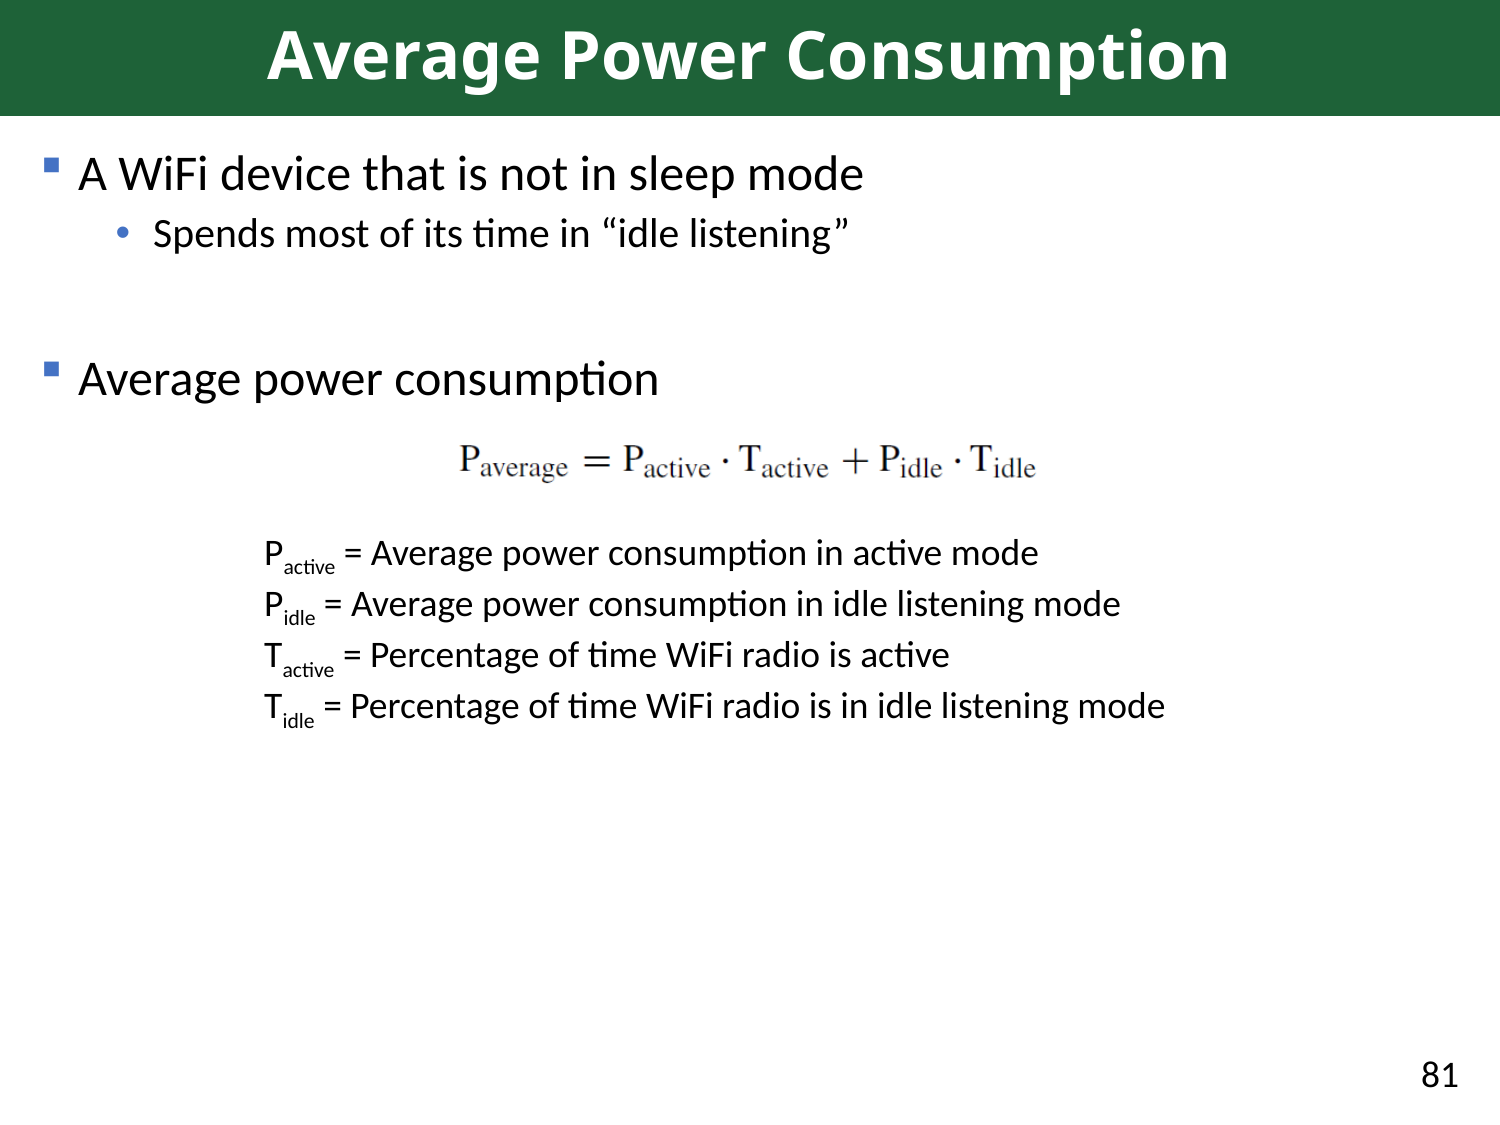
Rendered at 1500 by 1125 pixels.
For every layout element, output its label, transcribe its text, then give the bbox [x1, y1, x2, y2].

picture [443, 402, 1056, 521]
list A WiFi device that is not in sleep mode Spends most of its time in “idle listening” Average power consumption [25, 139, 1475, 1102]
text_box Pactive = Average power consumption in active mode Pidle = Average power consumption in idle listening mode Tactive = Percentage of time WiFi radio is active Tidle = Percentage of time WiFi radio is in idle listening mode [249, 520, 1326, 740]
slide_number 81 [1136, 1042, 1474, 1103]
title Average Power Consumption [0, 0, 1500, 116]
